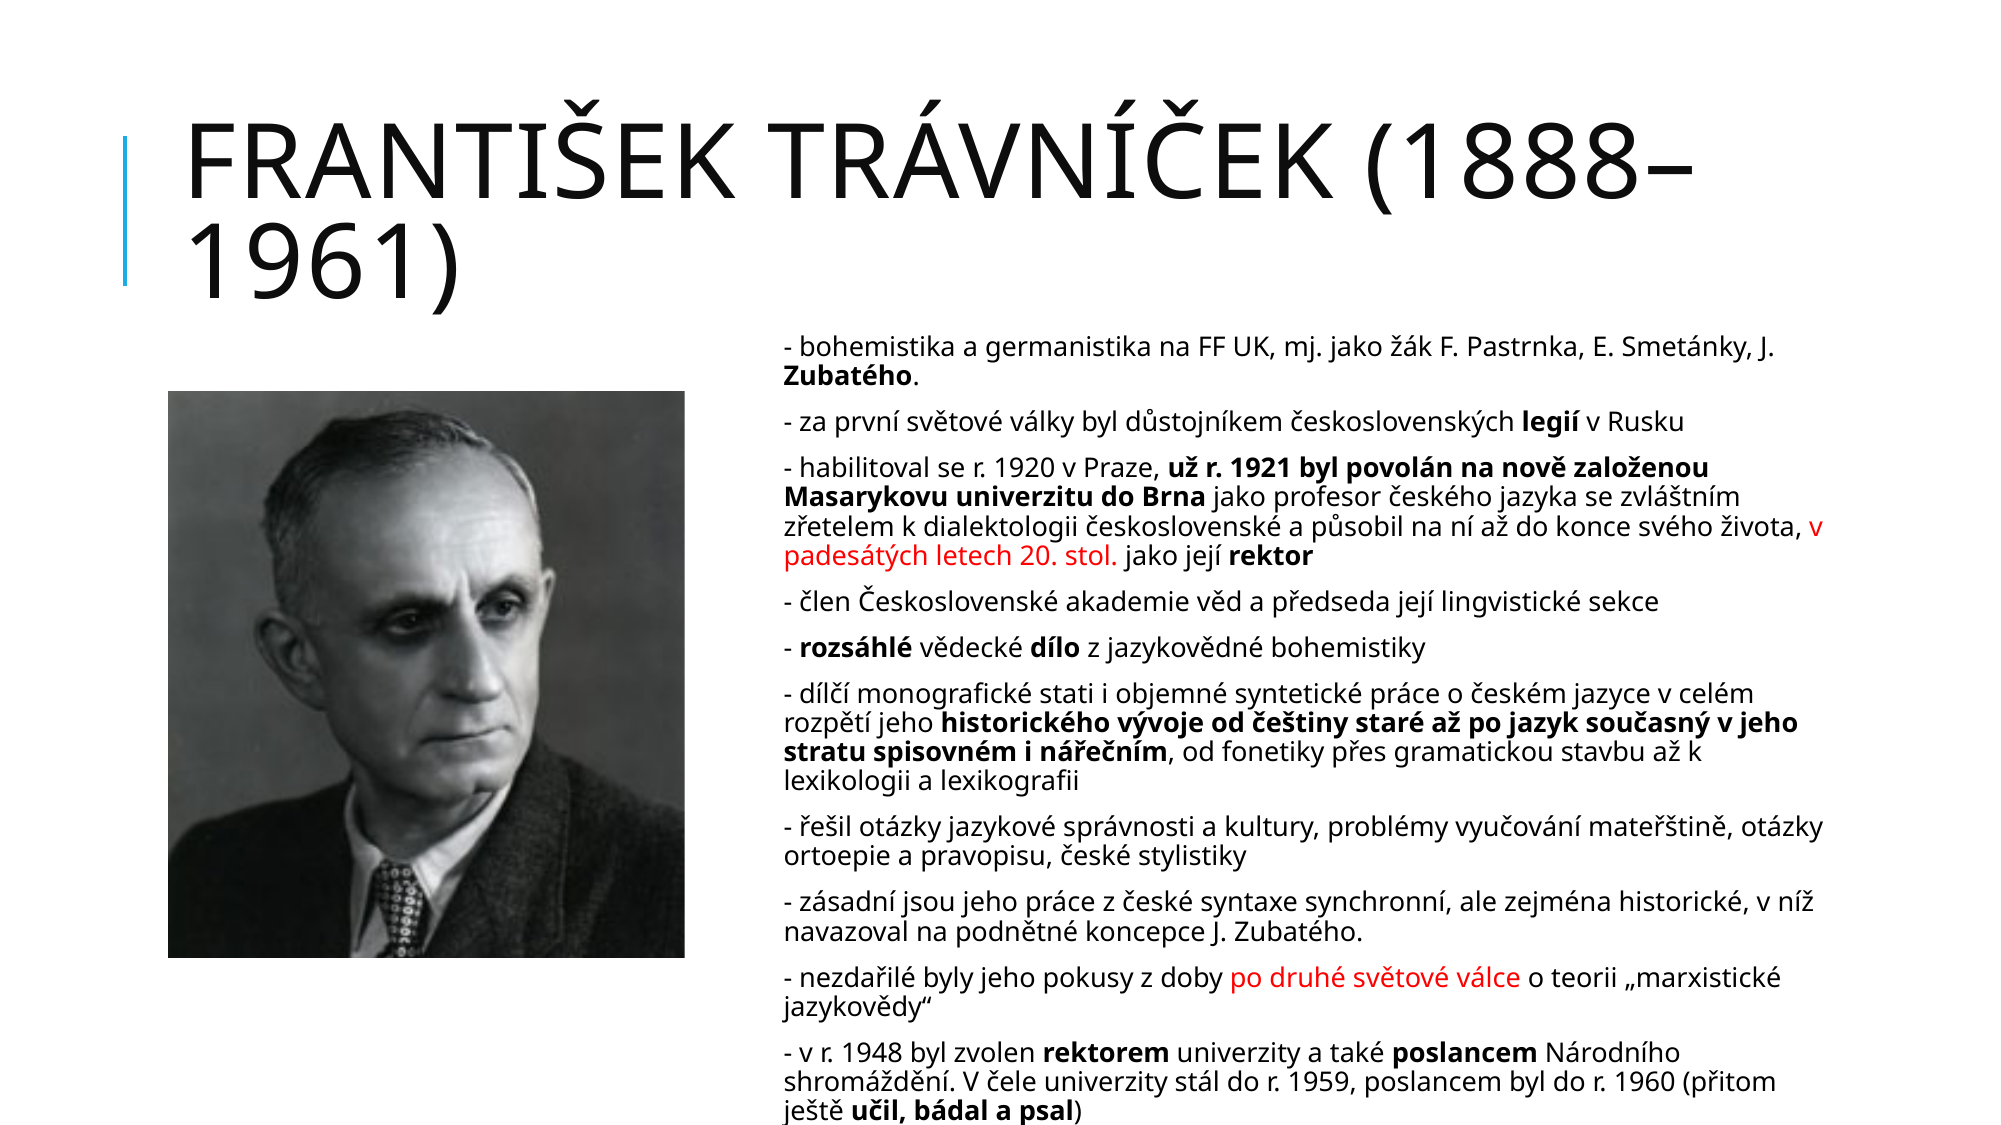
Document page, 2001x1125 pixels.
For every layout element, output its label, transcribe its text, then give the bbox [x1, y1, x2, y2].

picture [167, 391, 685, 958]
list - bohemistika a germanistika na FF UK, mj. jako žák F. Pastrnka, E. Smetánky, J. Zubatého. - za první světové války byl důstojníkem československých legií v Rusku - habilitoval se r. 1920 v Praze, už r. 1921 byl povolán na nově založenou Masarykovu univerzitu do Brna jako profesor českého jazyka se zvláštním zřetelem k dialektologii československé a působil na ní až do konce svého života, v padesátých letech 20. stol. jako její rektor - člen Československé akademie věd a předseda její lingvistické sekce - rozsáhlé vědecké dílo z jazykovědné bohemistiky - dílčí monografické stati i objemné syntetické práce o českém jazyce v celém rozpětí jeho historického vývoje od češtiny staré až po jazyk současný v jeho stratu spisovném i nářečním, od fonetiky přes gramatickou stavbu až k lexikologii a lexikografii - řešil otázky jazykové správnosti a kultury, problémy vyučování mateřštině, otázky ortoepie a pravopisu, české stylistiky - zásadní jsou jeho práce z české syntaxe synchronní, ale zejména historické, v níž navazoval na podnětné koncepce J. Zubatého. - nezdařilé byly jeho pokusy z doby po druhé světové válce o teorii „marxistické jazykovědy“ - v r. 1948 byl zvolen rektorem univerzity a také poslancem Národního shromáždění. V čele univerzity stál do r. 1959, poslancem byl do r. 1960 (přitom ještě učil, bádal a psal) [761, 325, 1832, 1029]
title František TRÁVNÍČEK (1888–1961) [168, 96, 1763, 342]
